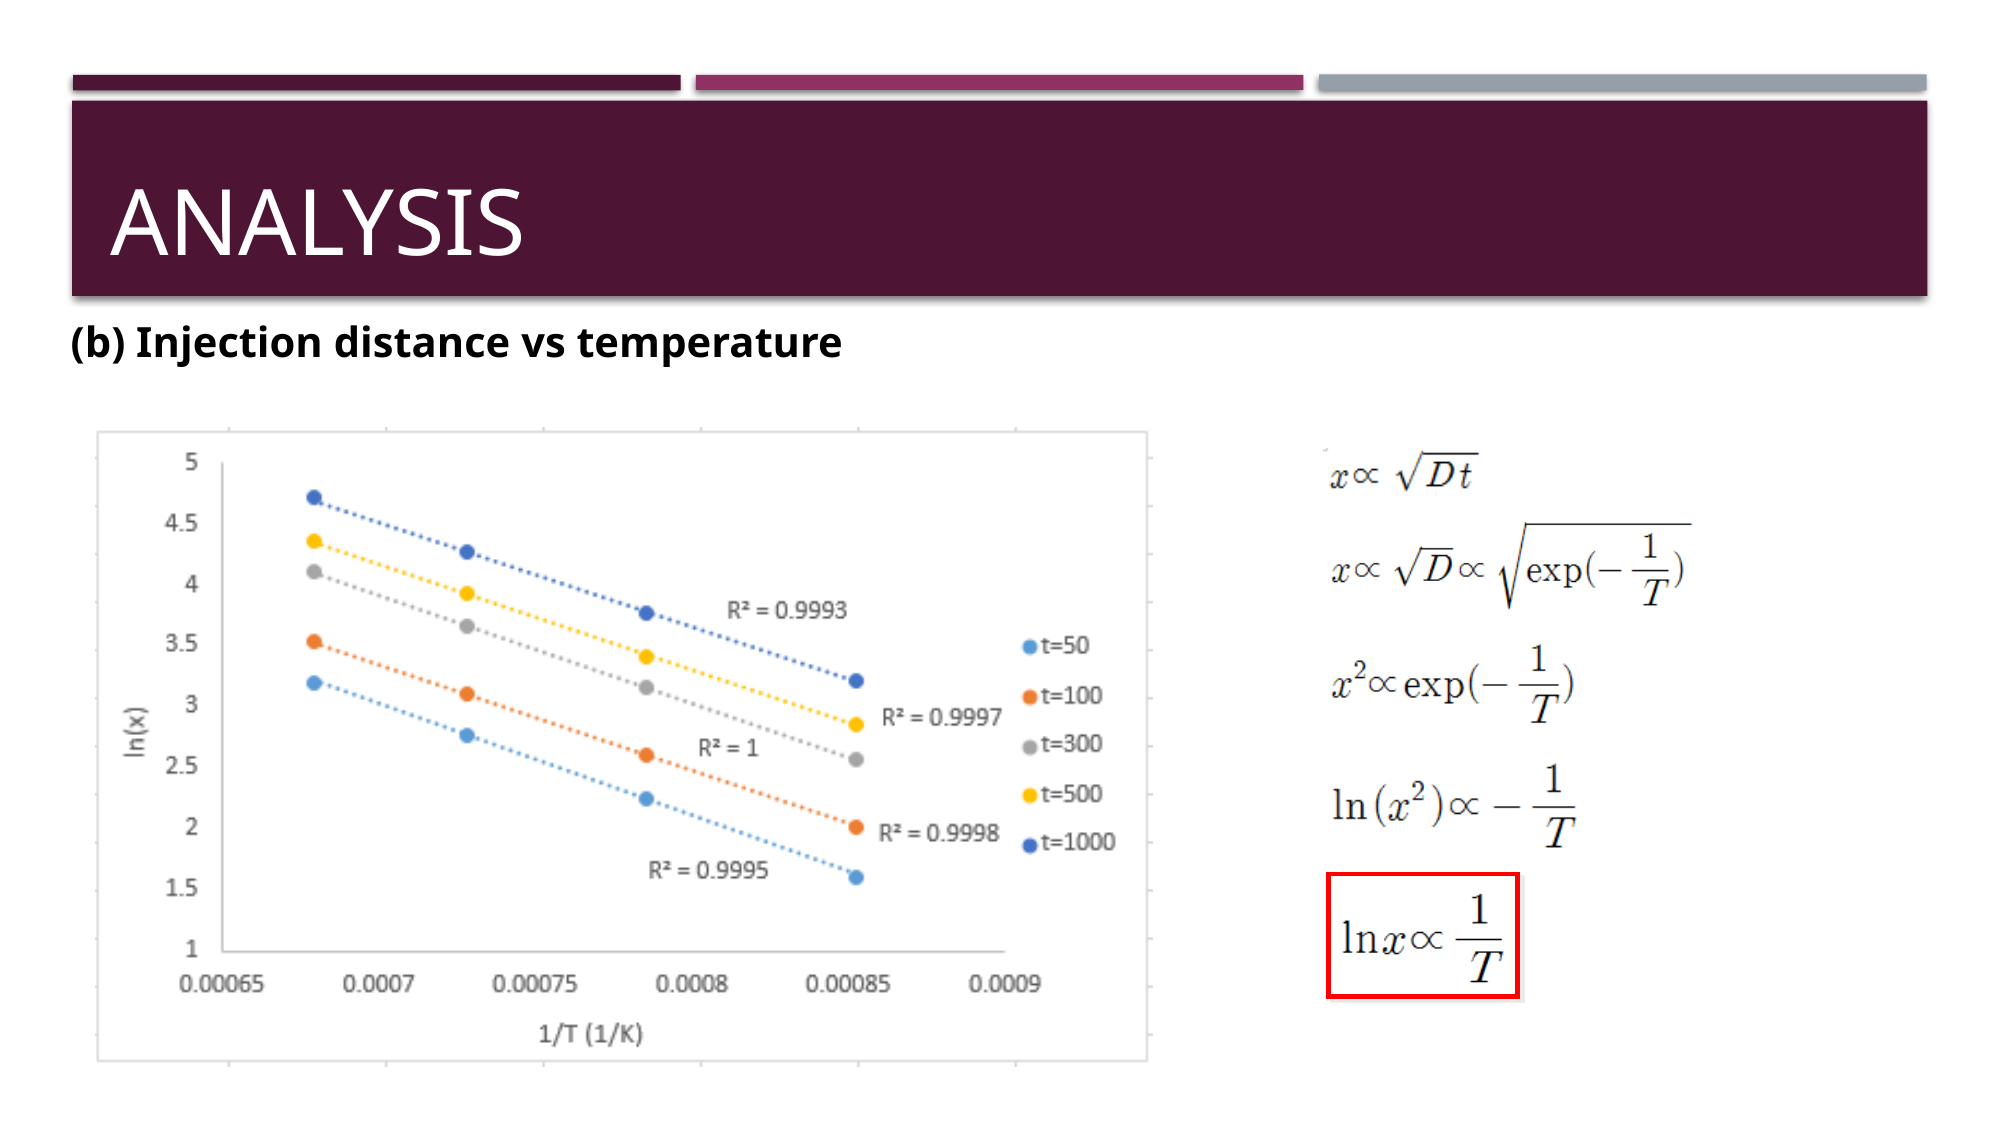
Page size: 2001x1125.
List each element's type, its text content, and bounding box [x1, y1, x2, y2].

picture [1330, 637, 1578, 730]
picture [94, 426, 1153, 1068]
text_box (b) Injection distance vs temperature [55, 308, 1905, 374]
picture [1330, 520, 1694, 611]
title Analysis [95, 115, 1905, 282]
picture [1322, 447, 1491, 499]
picture [1330, 755, 1580, 854]
picture [1330, 875, 1516, 995]
